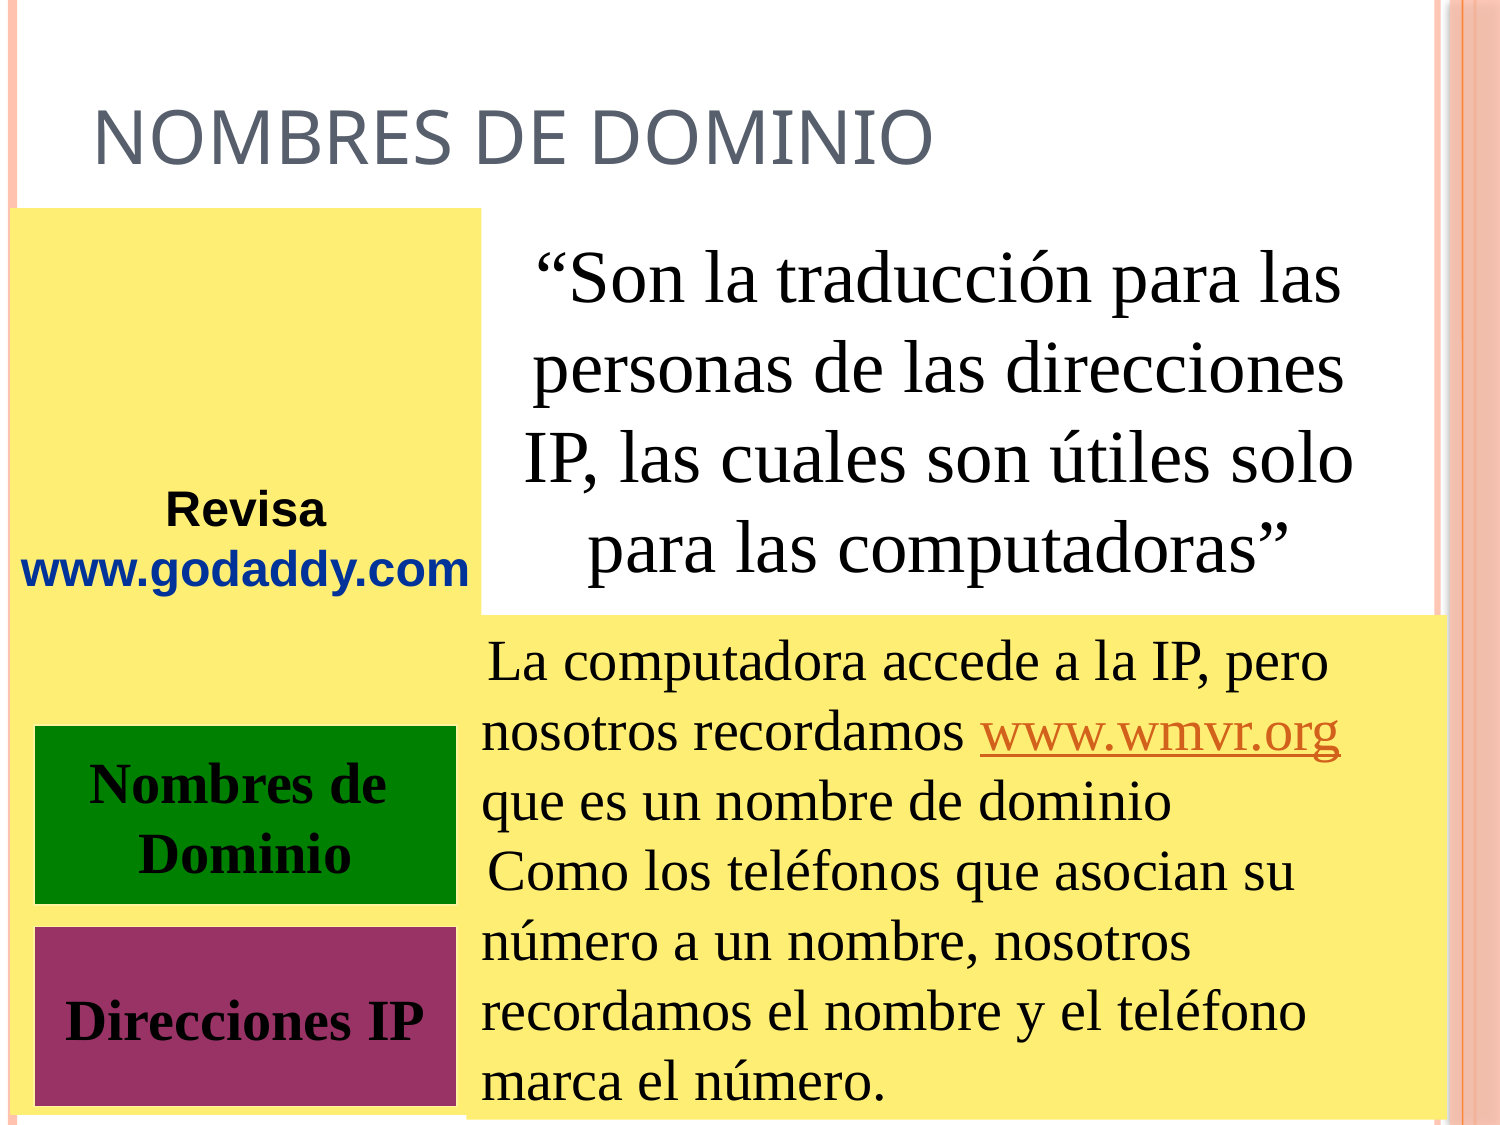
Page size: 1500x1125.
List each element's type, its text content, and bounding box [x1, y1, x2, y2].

text_box Revisa www.godaddy.com [10, 208, 482, 1115]
text_box La computadora accede a la IP, pero nosotros recordamos www.wmvr.org que es un nombre de dominio Como los teléfonos que asocian su número a un nombre, nosotros recordamos el nombre y el teléfono marca el número. [466, 615, 1447, 1120]
text_box “Son la traducción para las personas de las direcciones IP, las cuales son útiles solo para las computadoras” [490, 219, 1389, 596]
text_box Direcciones IP [34, 926, 457, 1107]
title Nombres de Dominio [76, 0, 1302, 188]
text_box Nombres de Dominio [34, 725, 457, 906]
